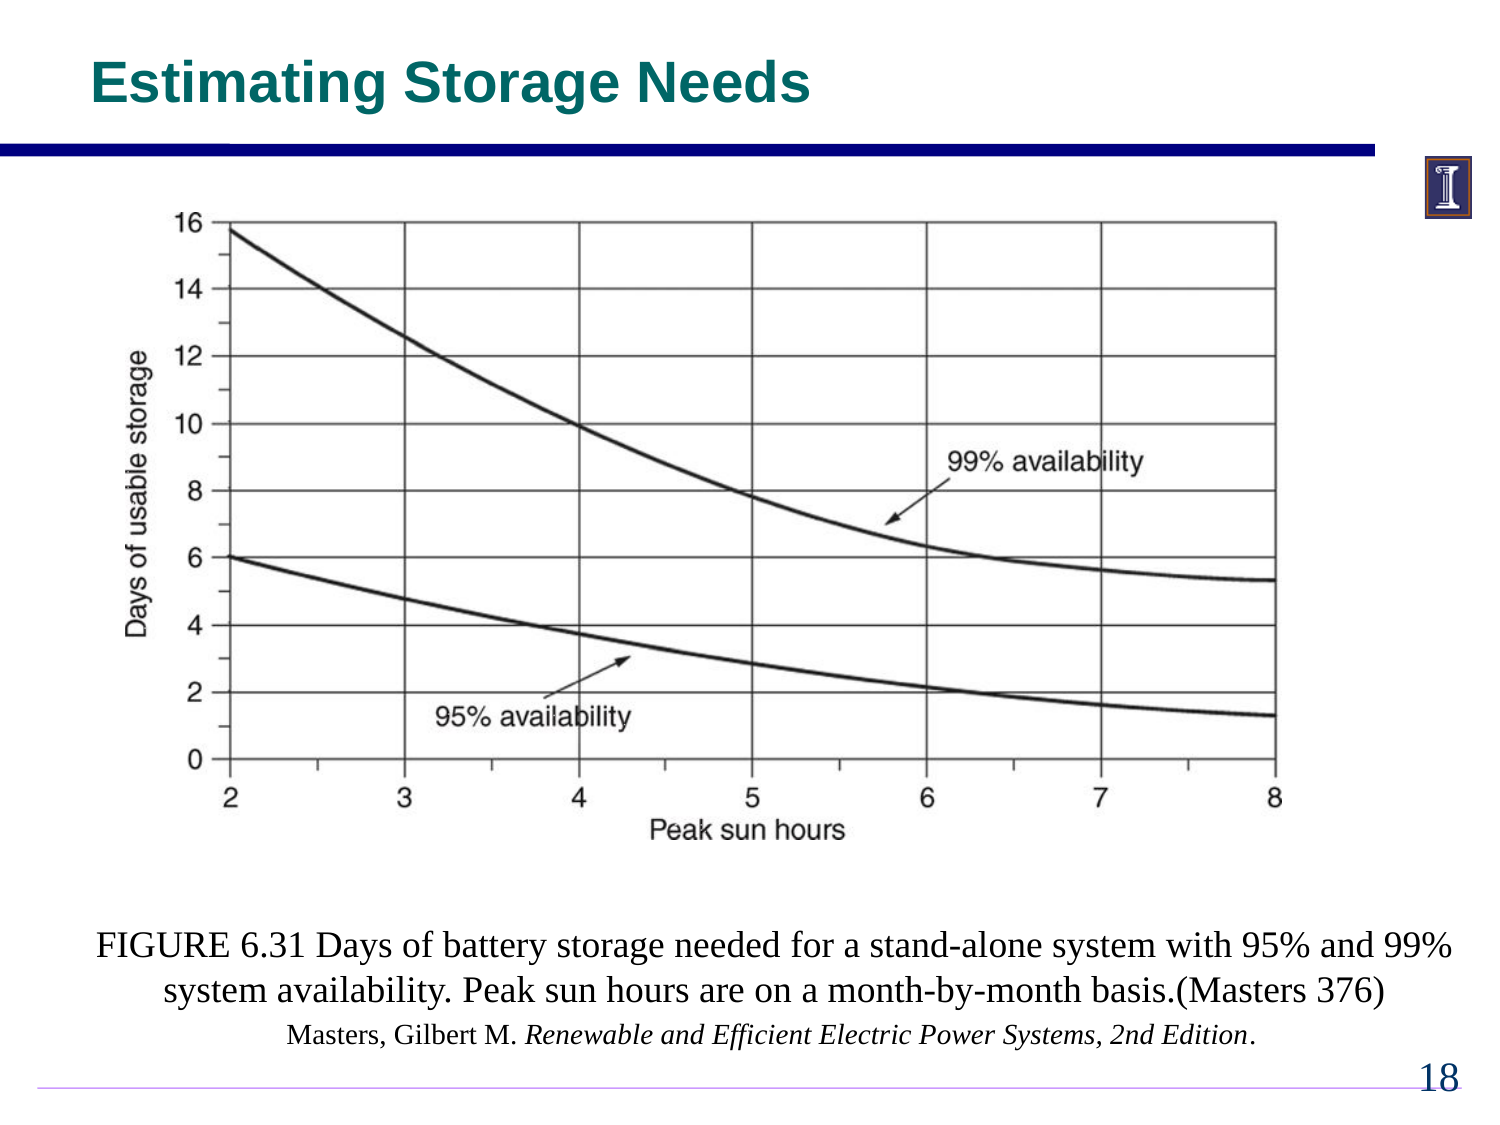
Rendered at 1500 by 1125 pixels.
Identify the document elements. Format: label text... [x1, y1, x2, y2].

picture [124, 212, 1282, 841]
title Estimating Storage Needs [74, 27, 926, 141]
picture [1424, 156, 1472, 219]
text_box FIGURE 6.31 Days of battery storage needed for a stand-alone system with 95% and 99% system availability. Peak sun hours are on a month-by-month basis.(Masters 376) Masters, Gilbert M. Renewable and Efficient Electric Power Systems, 2nd Edition. [37, 912, 1500, 1059]
slide_number 17 [1162, 1059, 1476, 1113]
